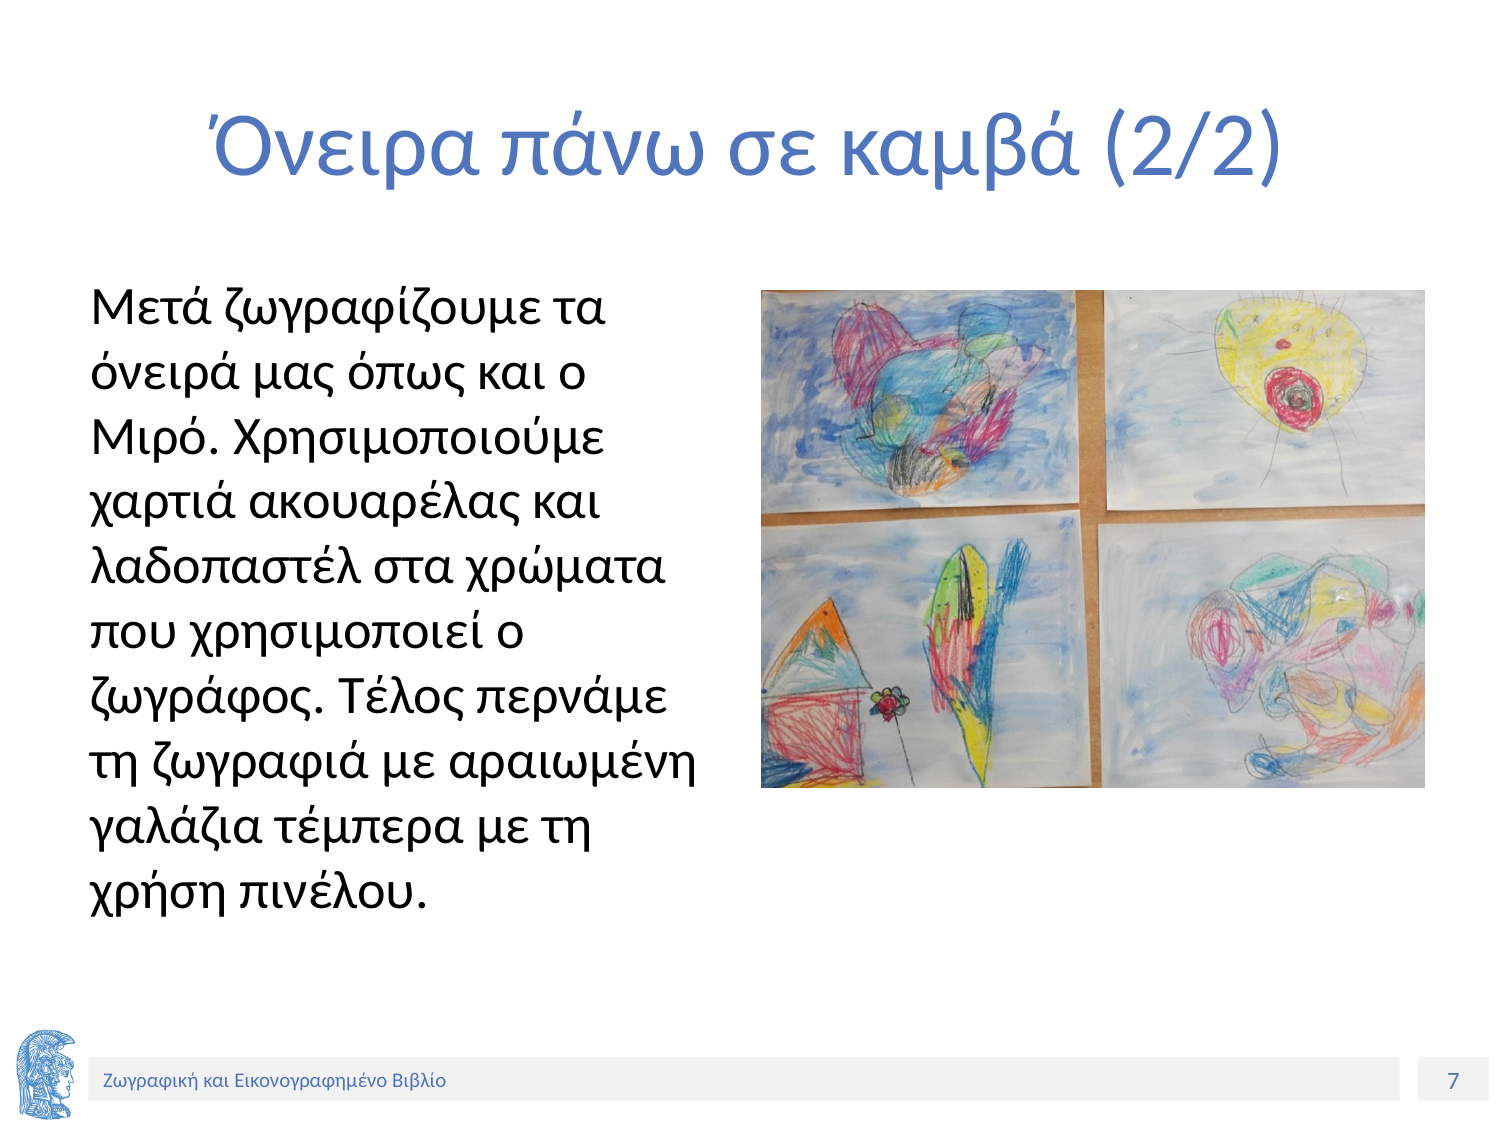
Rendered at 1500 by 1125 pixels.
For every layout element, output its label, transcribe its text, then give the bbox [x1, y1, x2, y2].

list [761, 290, 1425, 788]
list Μετά ζωγραφίζουμε τα όνειρά μας όπως και ο Μιρό. Χρησιμοποιούμε χαρτιά ακουαρέλας και λαδοπαστέλ στα χρώματα που χρησιμοποιεί ο ζωγράφος. Τέλος περνάμε τη ζωγραφιά με αραιωμένη γαλάζια τέμπερα με τη χρήση πινέλου. [75, 262, 738, 1005]
picture [9, 1026, 81, 1120]
title Όνειρα πάνω σε καμβά (2/2) [75, 45, 1425, 233]
